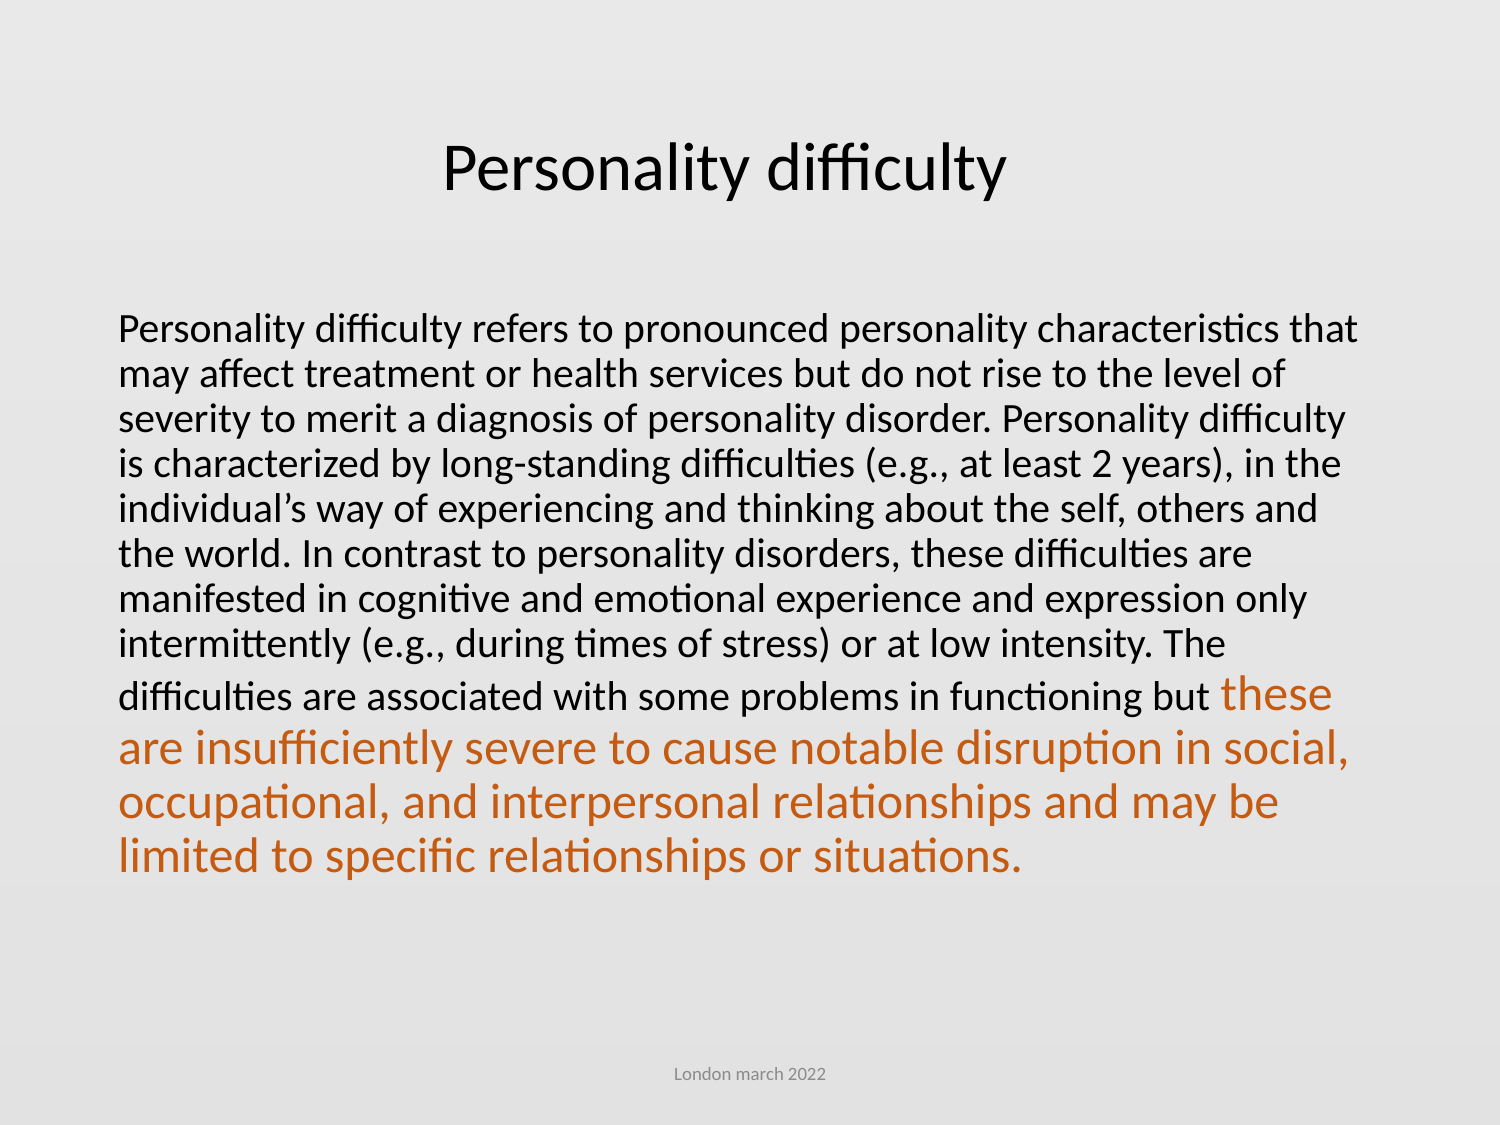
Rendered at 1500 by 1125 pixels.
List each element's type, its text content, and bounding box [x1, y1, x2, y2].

footer London march 2022 [496, 1042, 1004, 1103]
title Personality difficulty [103, 59, 1397, 278]
list Personality difficulty refers to pronounced personality characteristics that may affect treatment or health services but do not rise to the level of severity to merit a diagnosis of personality disorder. Personality difficulty is characterized by long-standing difficulties (e.g., at least 2 years), in the individual’s way of experiencing and thinking about the self, others and the world. In contrast to personality disorders, these difficulties are manifested in cognitive and emotional experience and expression only intermittently (e.g., during times of stress) or at low intensity. The difficulties are associated with some problems in functioning but these are insufficiently severe to cause notable disruption in social, occupational, and interpersonal relationships and may be limited to specific relationships or situations. [103, 299, 1397, 1014]
